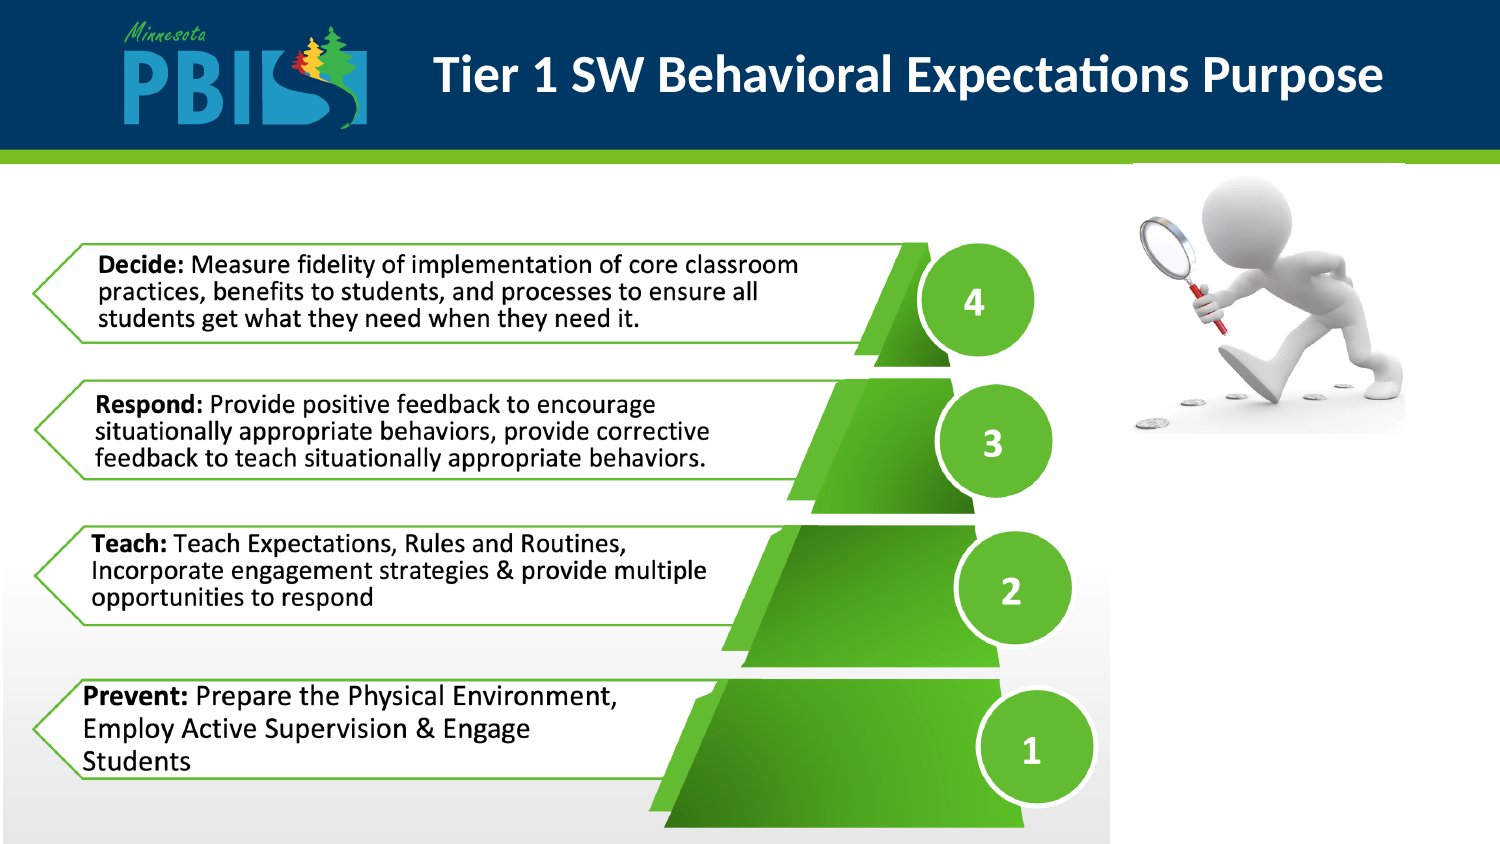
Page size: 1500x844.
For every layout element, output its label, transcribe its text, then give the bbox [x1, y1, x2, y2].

picture [3, 168, 1110, 844]
picture [1133, 162, 1405, 435]
title Tier 1 SW Behavioral Expectations Purpose [290, 18, 1397, 132]
picture [120, 18, 290, 132]
